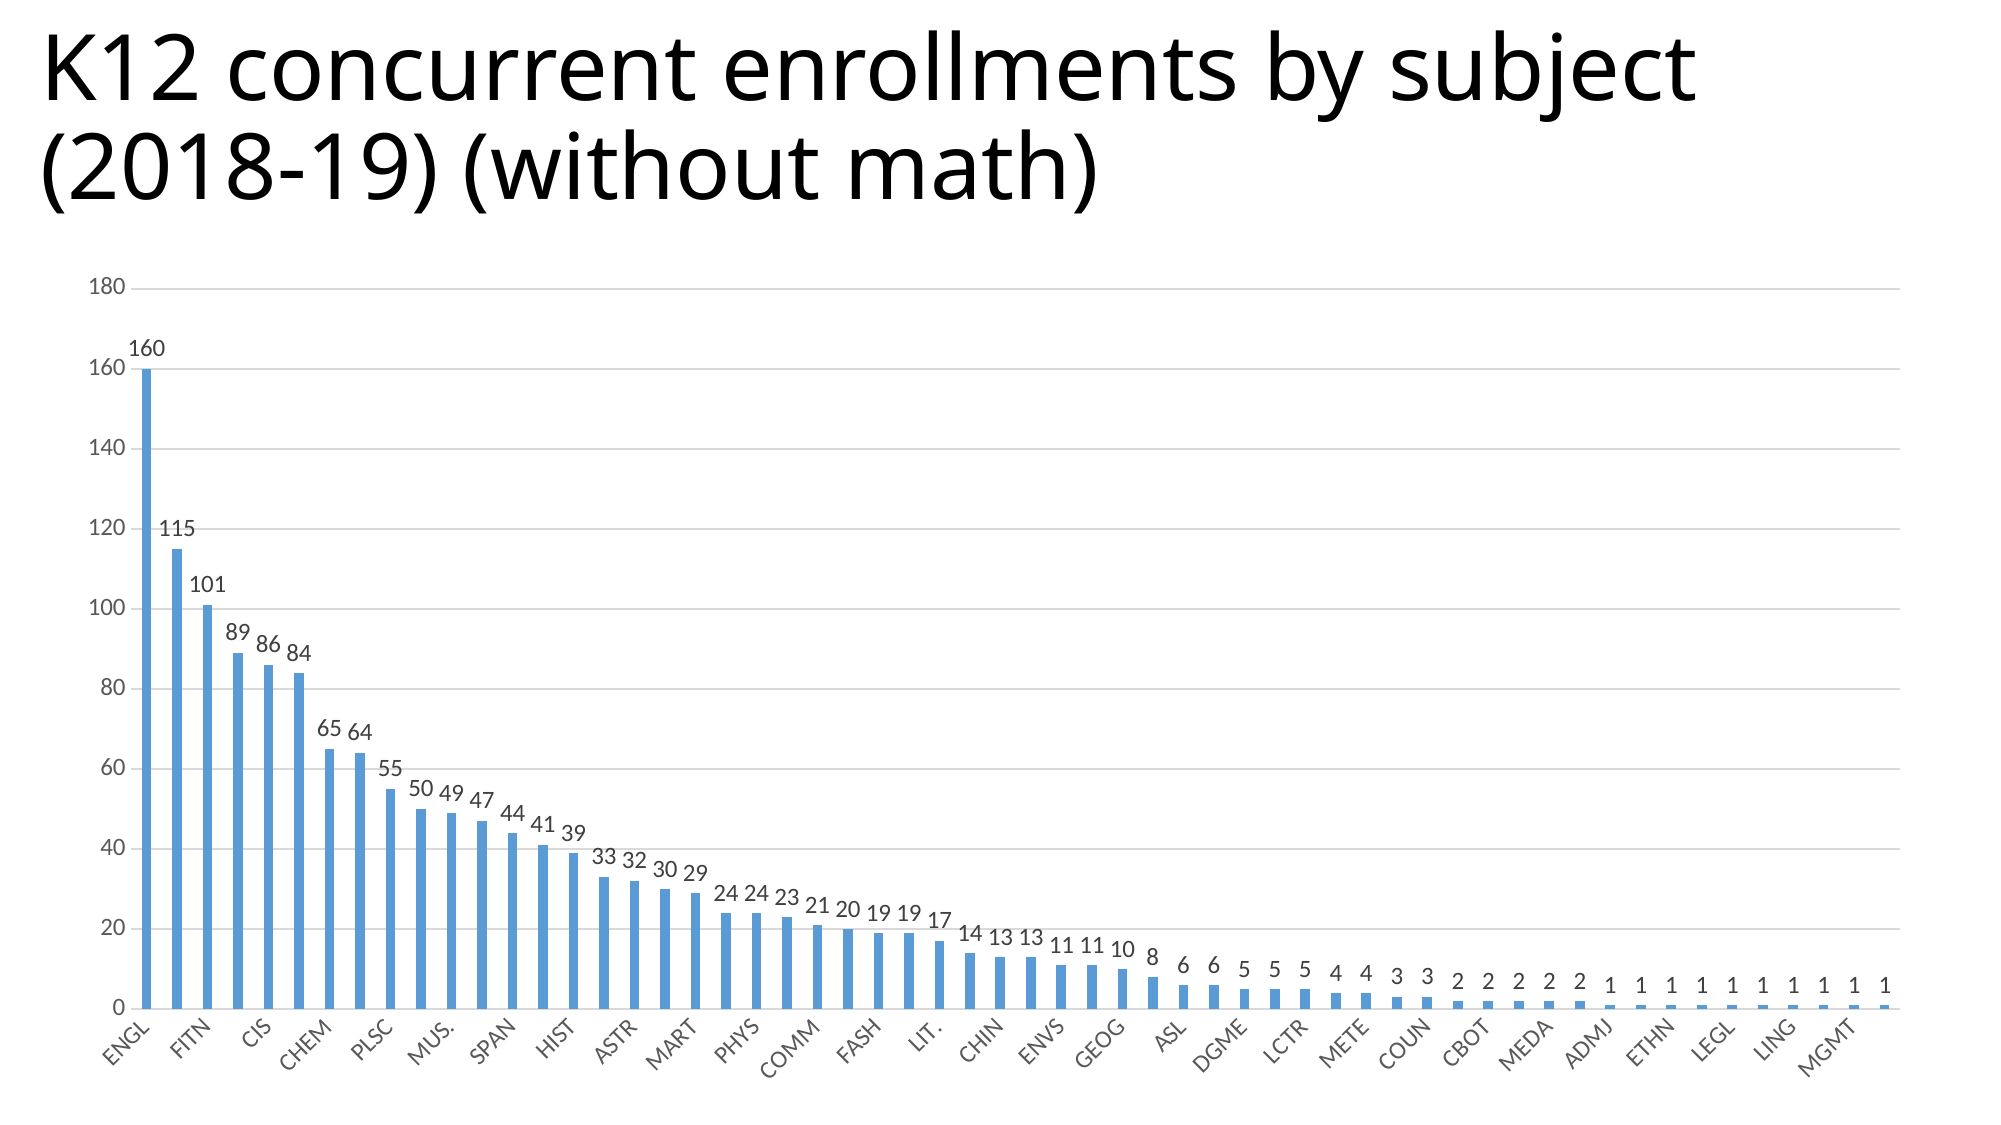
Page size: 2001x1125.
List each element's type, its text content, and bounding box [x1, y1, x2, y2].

title K12 concurrent enrollments by subject (2018-19) (without math) [25, 11, 1955, 230]
chart [49, 259, 1938, 1103]
